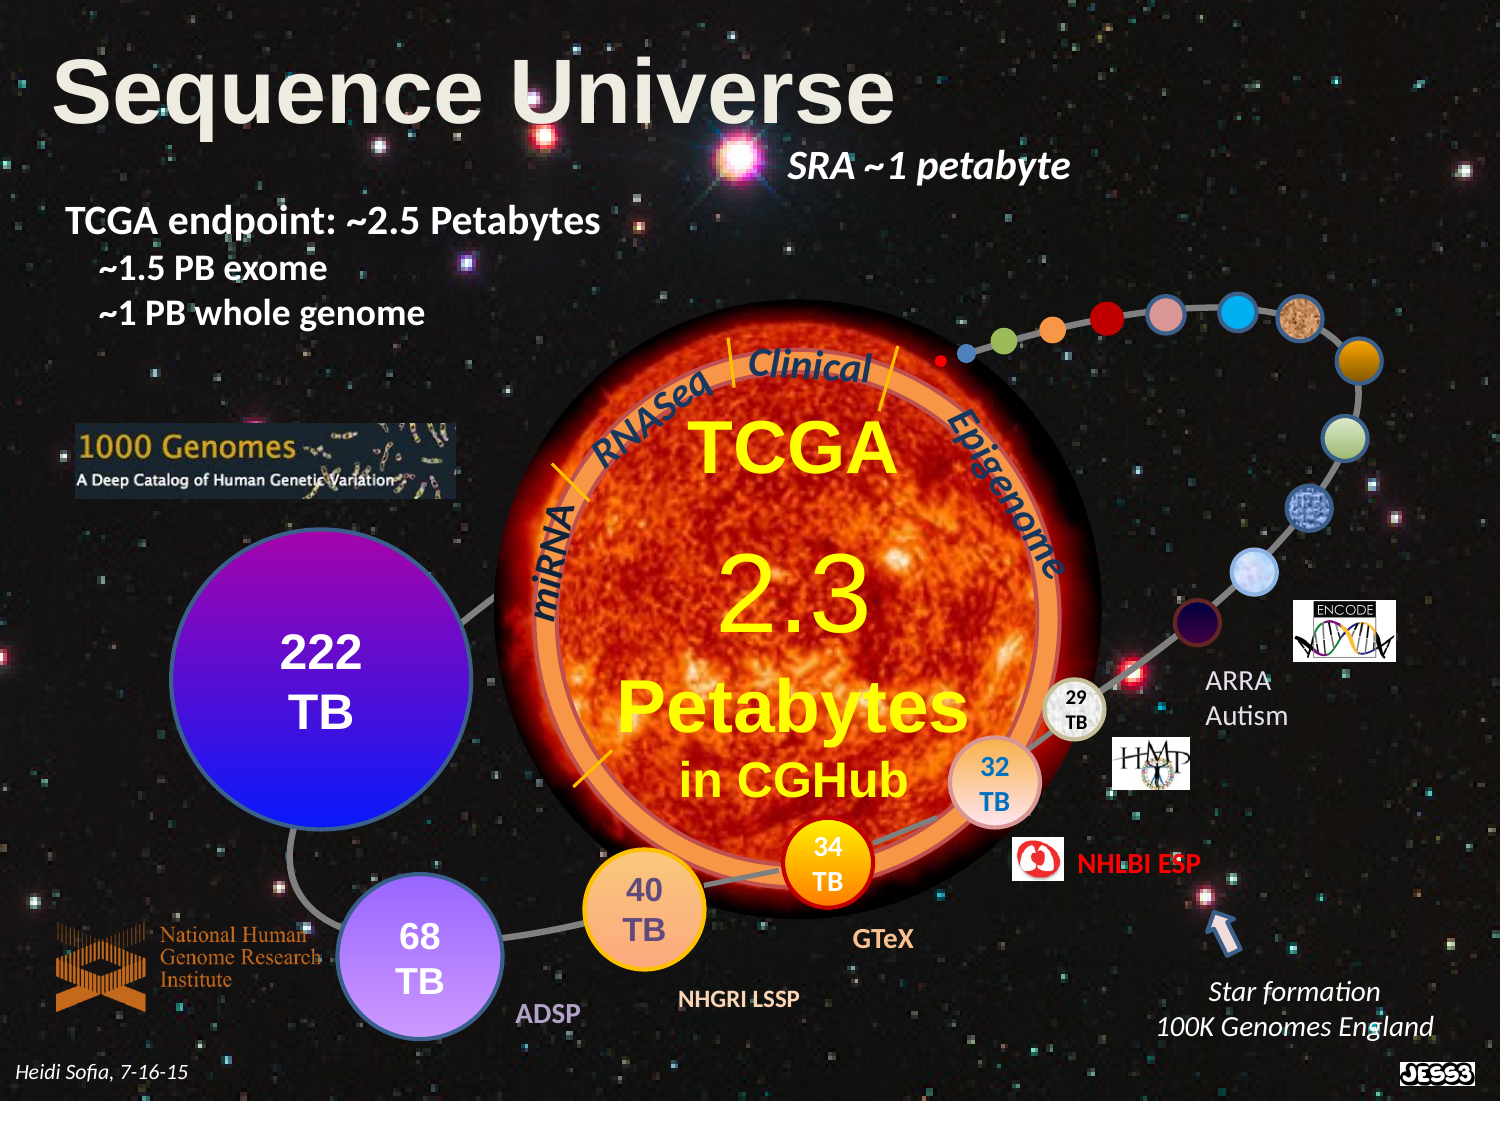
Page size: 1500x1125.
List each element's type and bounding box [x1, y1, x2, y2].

text_box [56, 293, 1416, 1040]
picture [0, 0, 1500, 1102]
